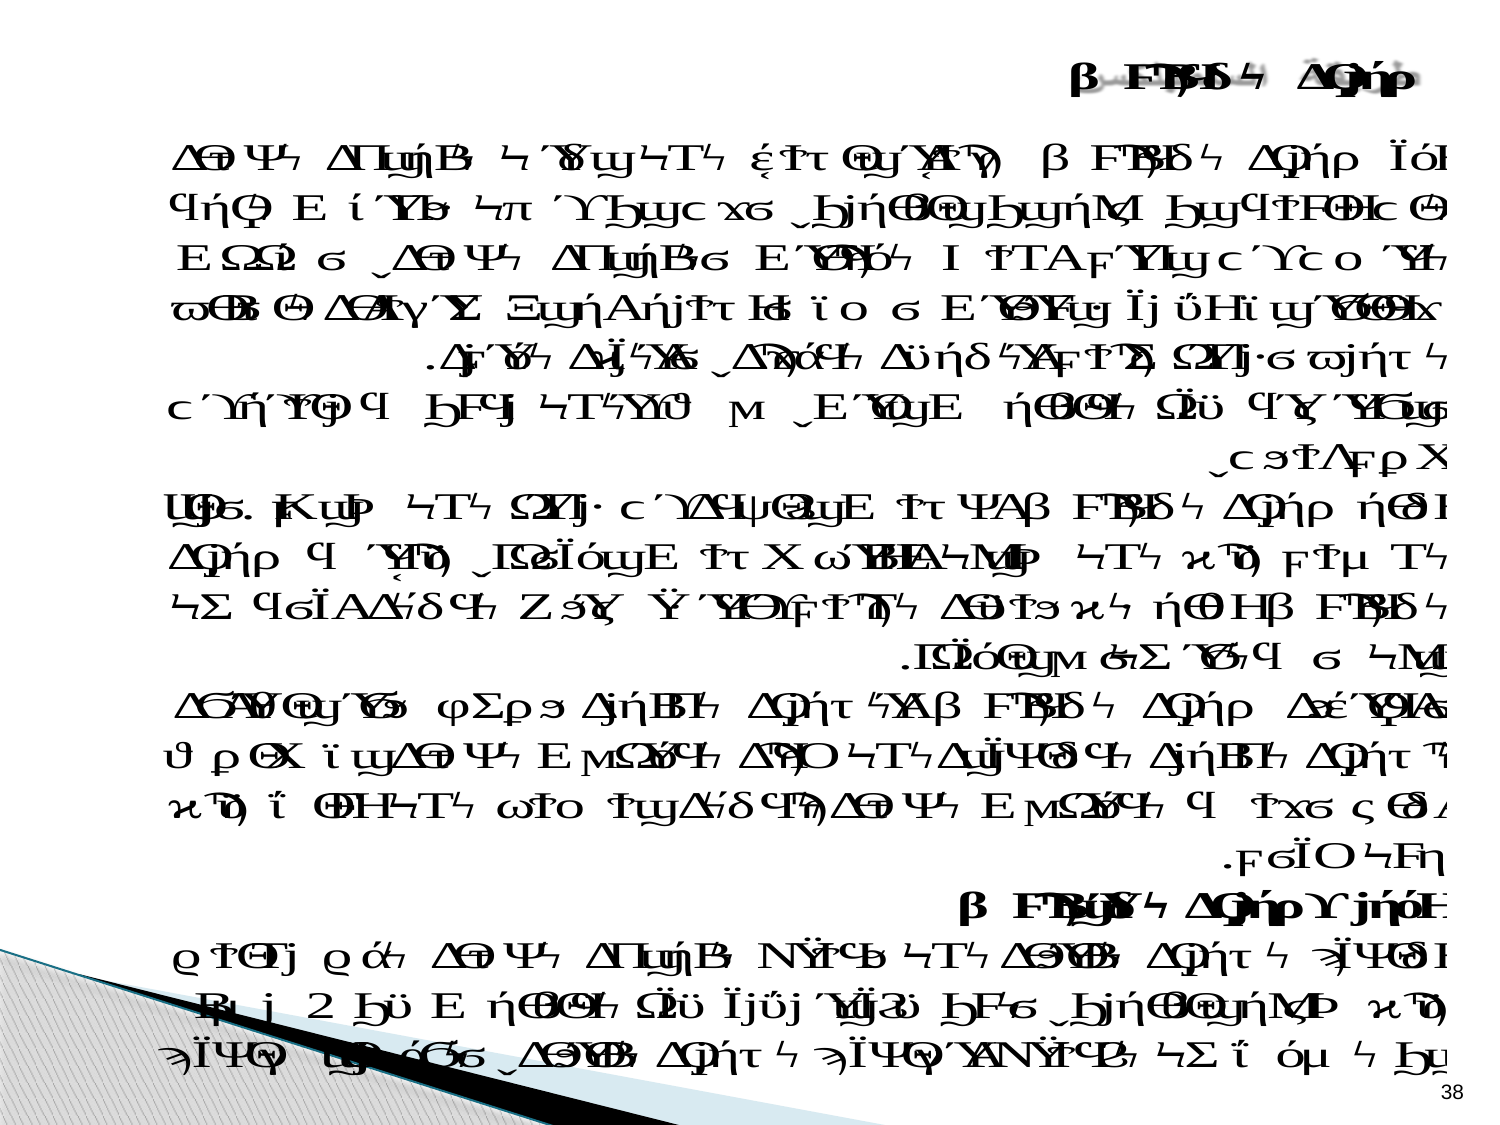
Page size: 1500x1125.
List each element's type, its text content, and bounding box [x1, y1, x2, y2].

slide_number 38 [1418, 1051, 1479, 1112]
picture [147, 42, 1448, 1083]
